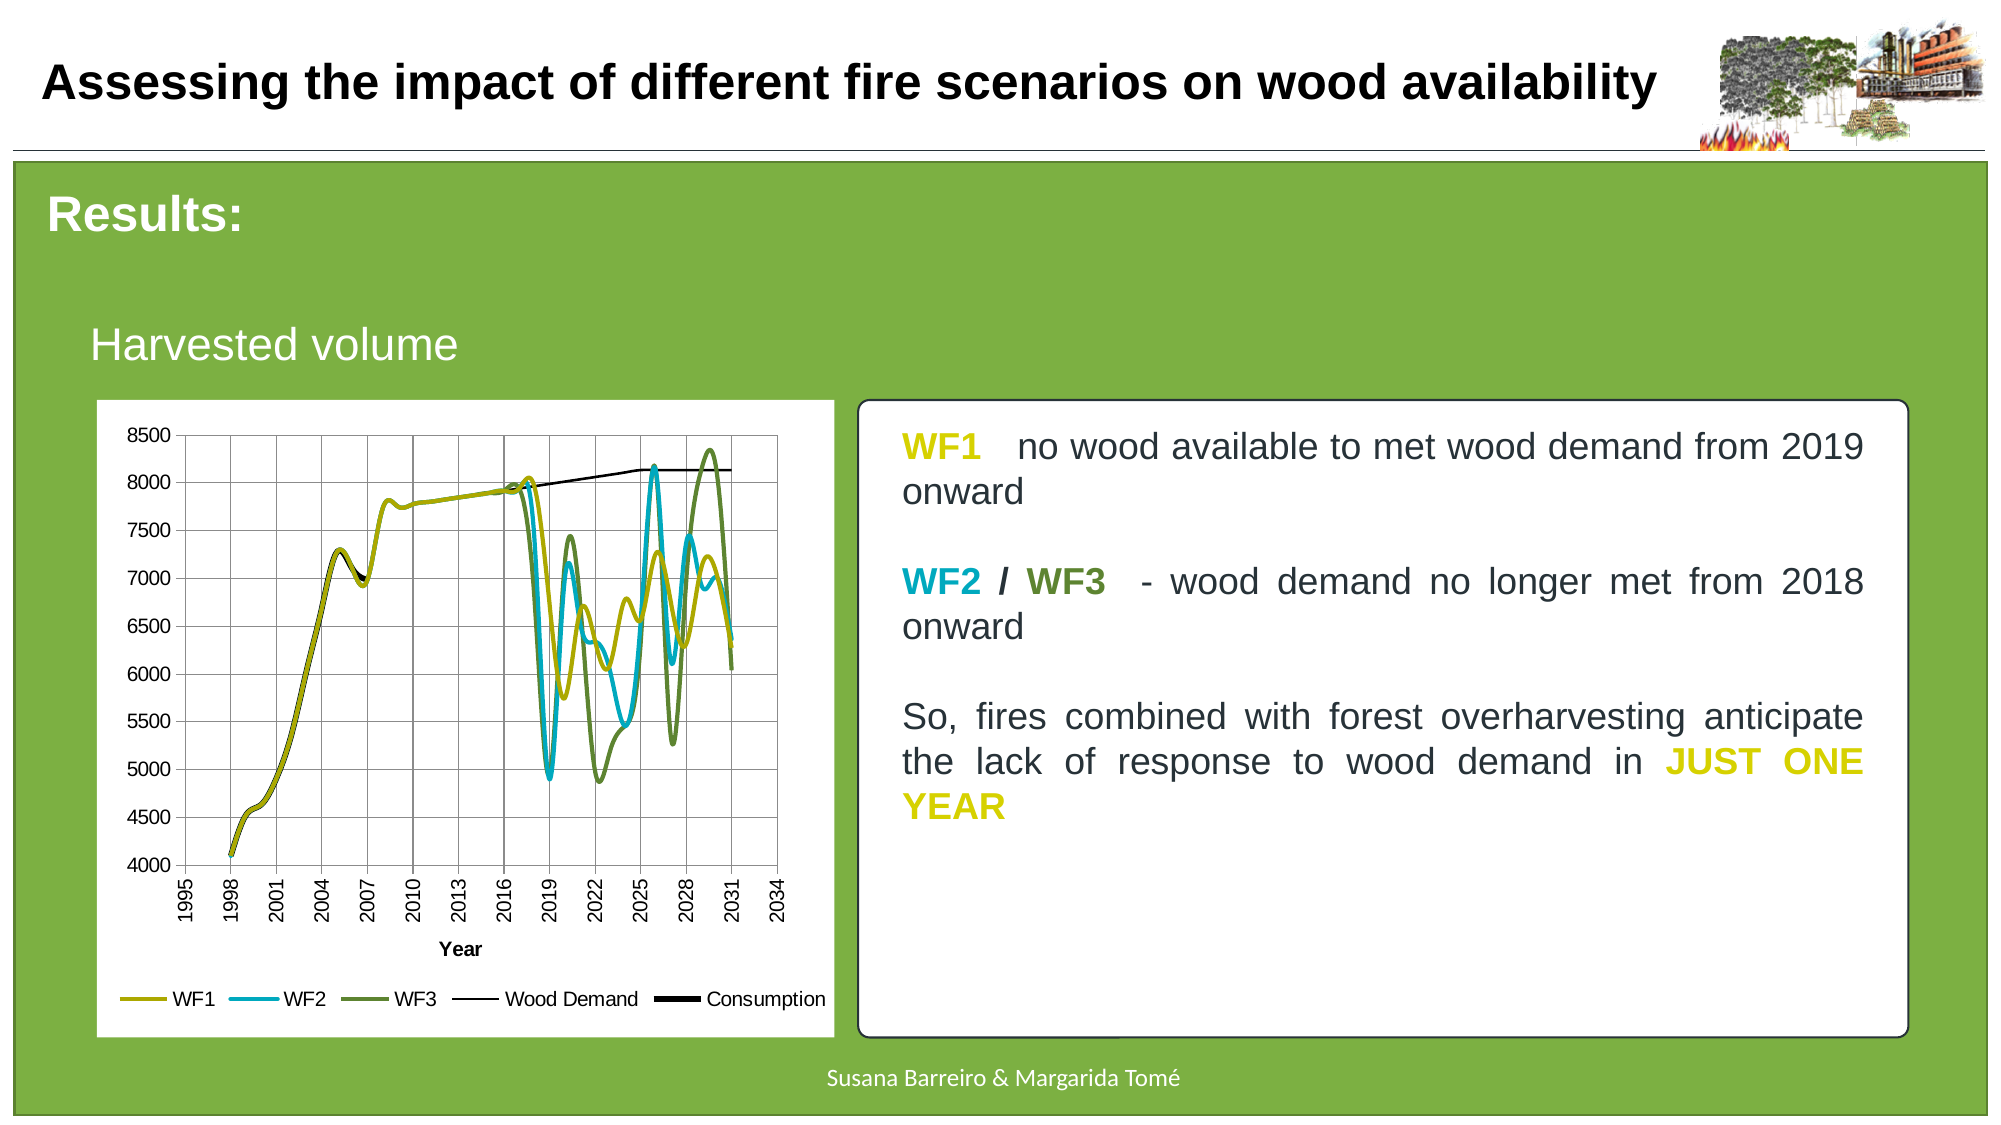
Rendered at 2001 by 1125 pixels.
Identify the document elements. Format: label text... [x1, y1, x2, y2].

picture [1700, 15, 1986, 151]
text_box Harvested volume [75, 287, 1447, 378]
text_box WF1 - no wood available to met wood demand from 2019 onward WF2 / WF3 - wood demand no longer met from 2018 onward So, fires combined with forest overharvesting anticipate the lack of response to wood demand in JUST ONE YEAR [887, 414, 1880, 880]
text_box [857, 398, 1910, 1039]
text_box Results: [32, 154, 1984, 249]
chart [96, 399, 835, 1038]
